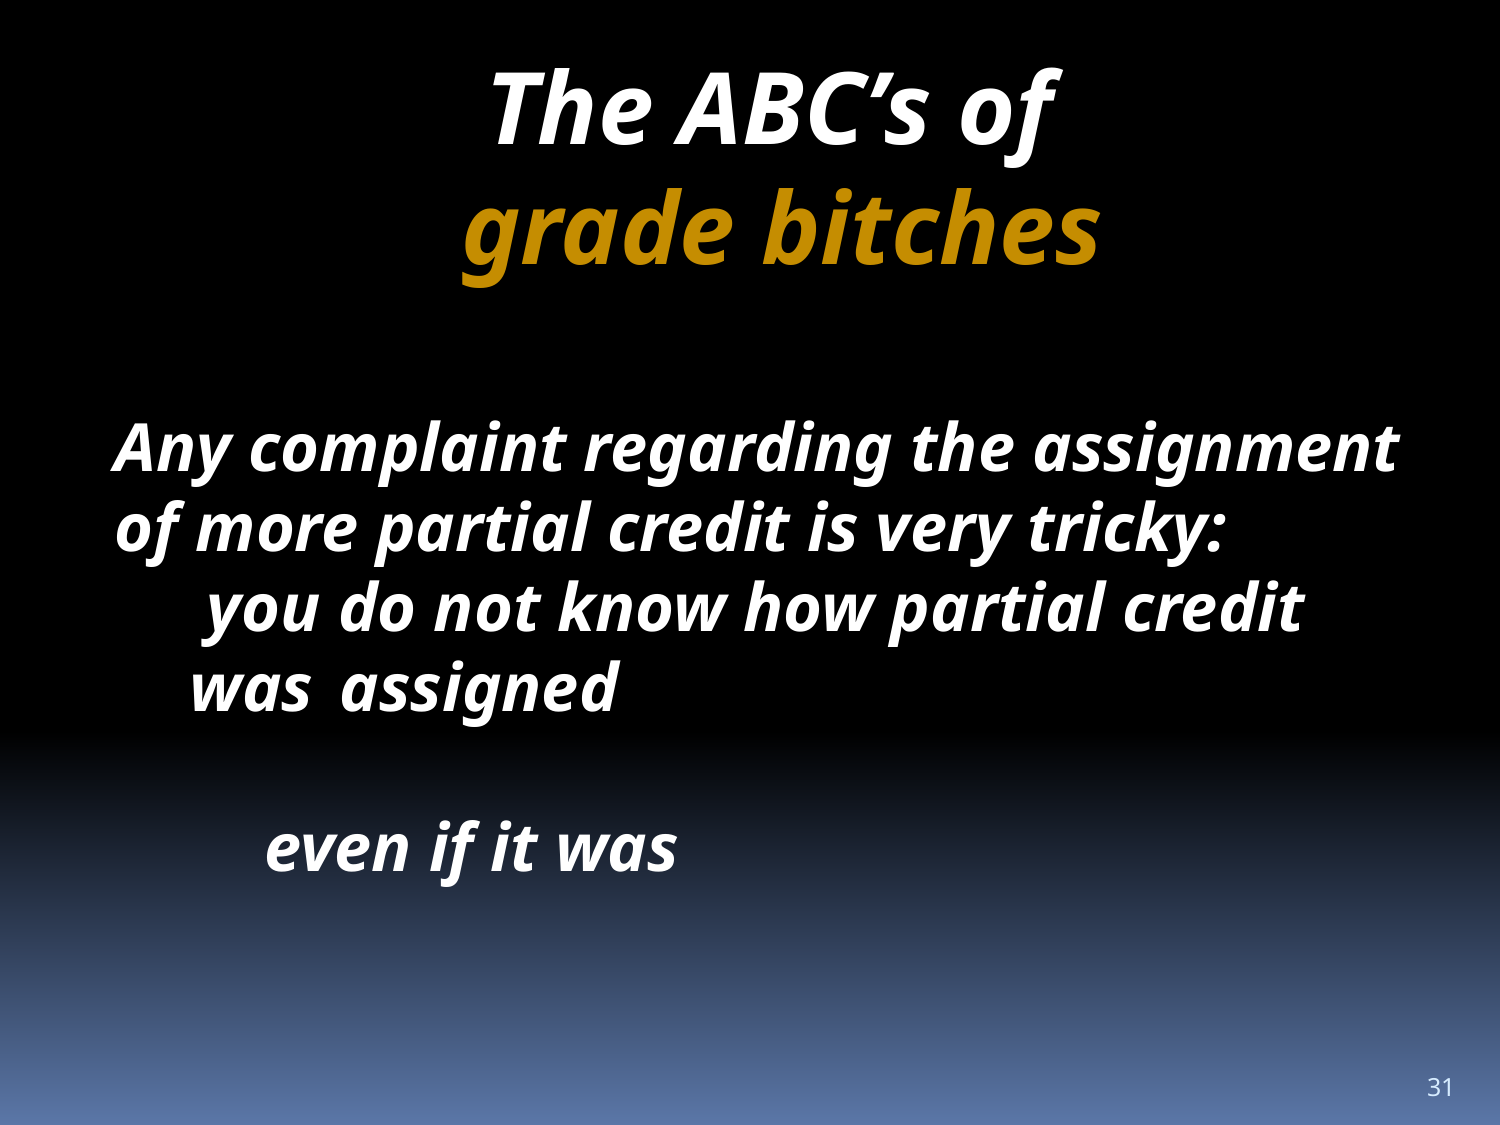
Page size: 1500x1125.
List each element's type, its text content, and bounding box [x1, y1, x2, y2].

text_box 31 [1439, 1052, 1488, 1113]
text_box The ABC’s of grade bitches Any complaint regarding the assignment of more partial credit is very tricky: you do not know how partial credit was assigned even if it was [99, 37, 1439, 1125]
